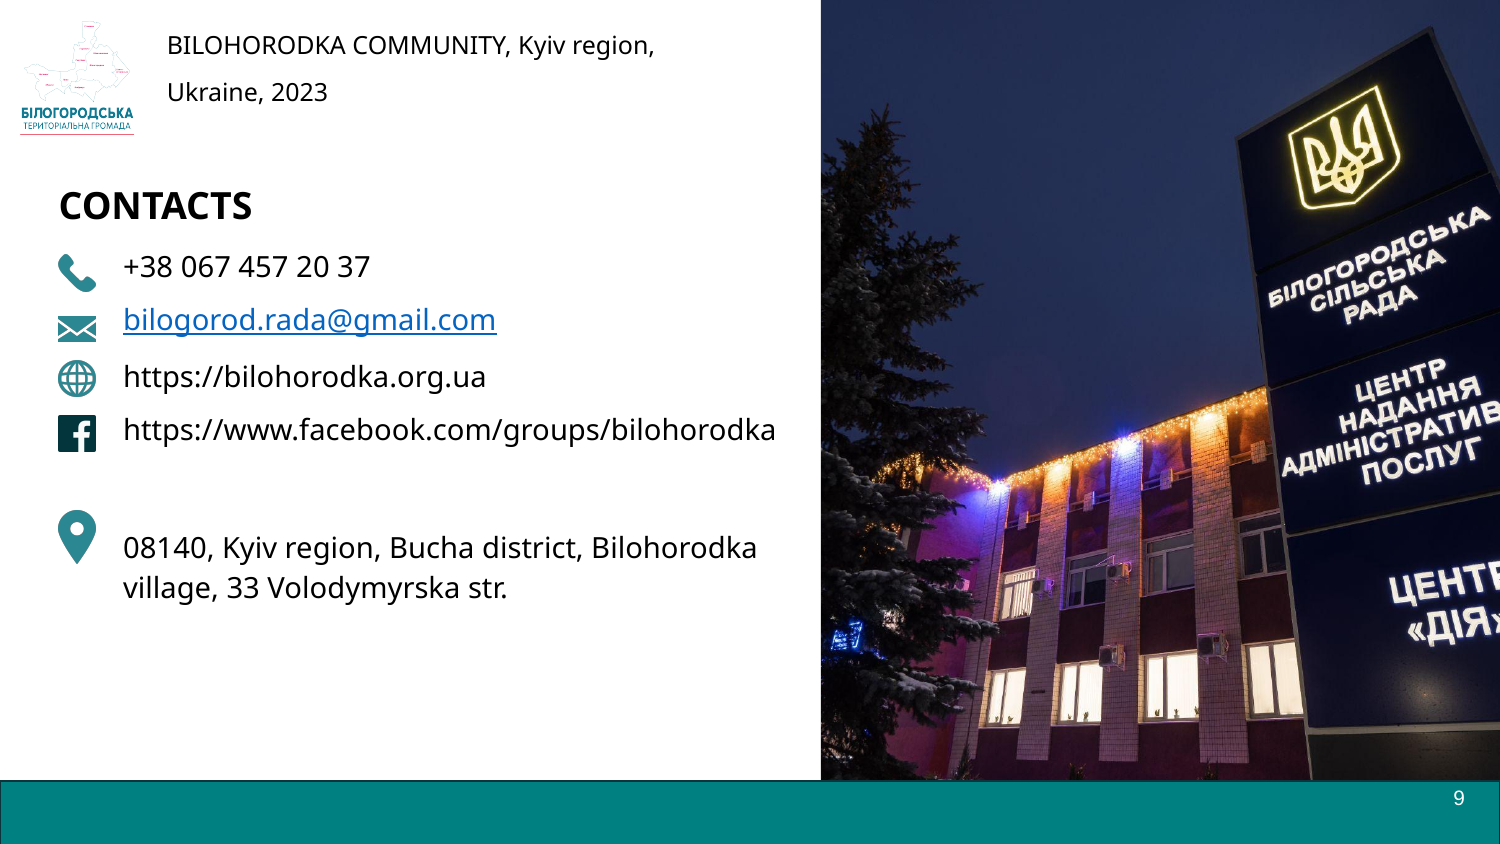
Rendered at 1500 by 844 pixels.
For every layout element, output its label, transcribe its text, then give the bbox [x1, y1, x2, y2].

picture [820, 0, 1500, 844]
picture [18, 19, 136, 138]
title CONTACTS [43, 148, 815, 243]
text_box +38 067 457 20 37 bilogorod.rada@gmail.com https://bilohorodka.org.ua https://www.facebook.com/groups/bilohorodka 08140, Kyiv region, Bucha district, Bilohorodka village, 33 Volodymyrska str. [108, 243, 815, 620]
picture [58, 254, 96, 292]
text_box [0, 780, 815, 844]
picture [58, 315, 96, 343]
picture [58, 510, 96, 564]
picture [58, 360, 96, 398]
text_box BILOHORODKA COMMUNITY, Kyiv region, Ukraine, 2023 [151, 10, 815, 148]
picture [58, 415, 96, 453]
